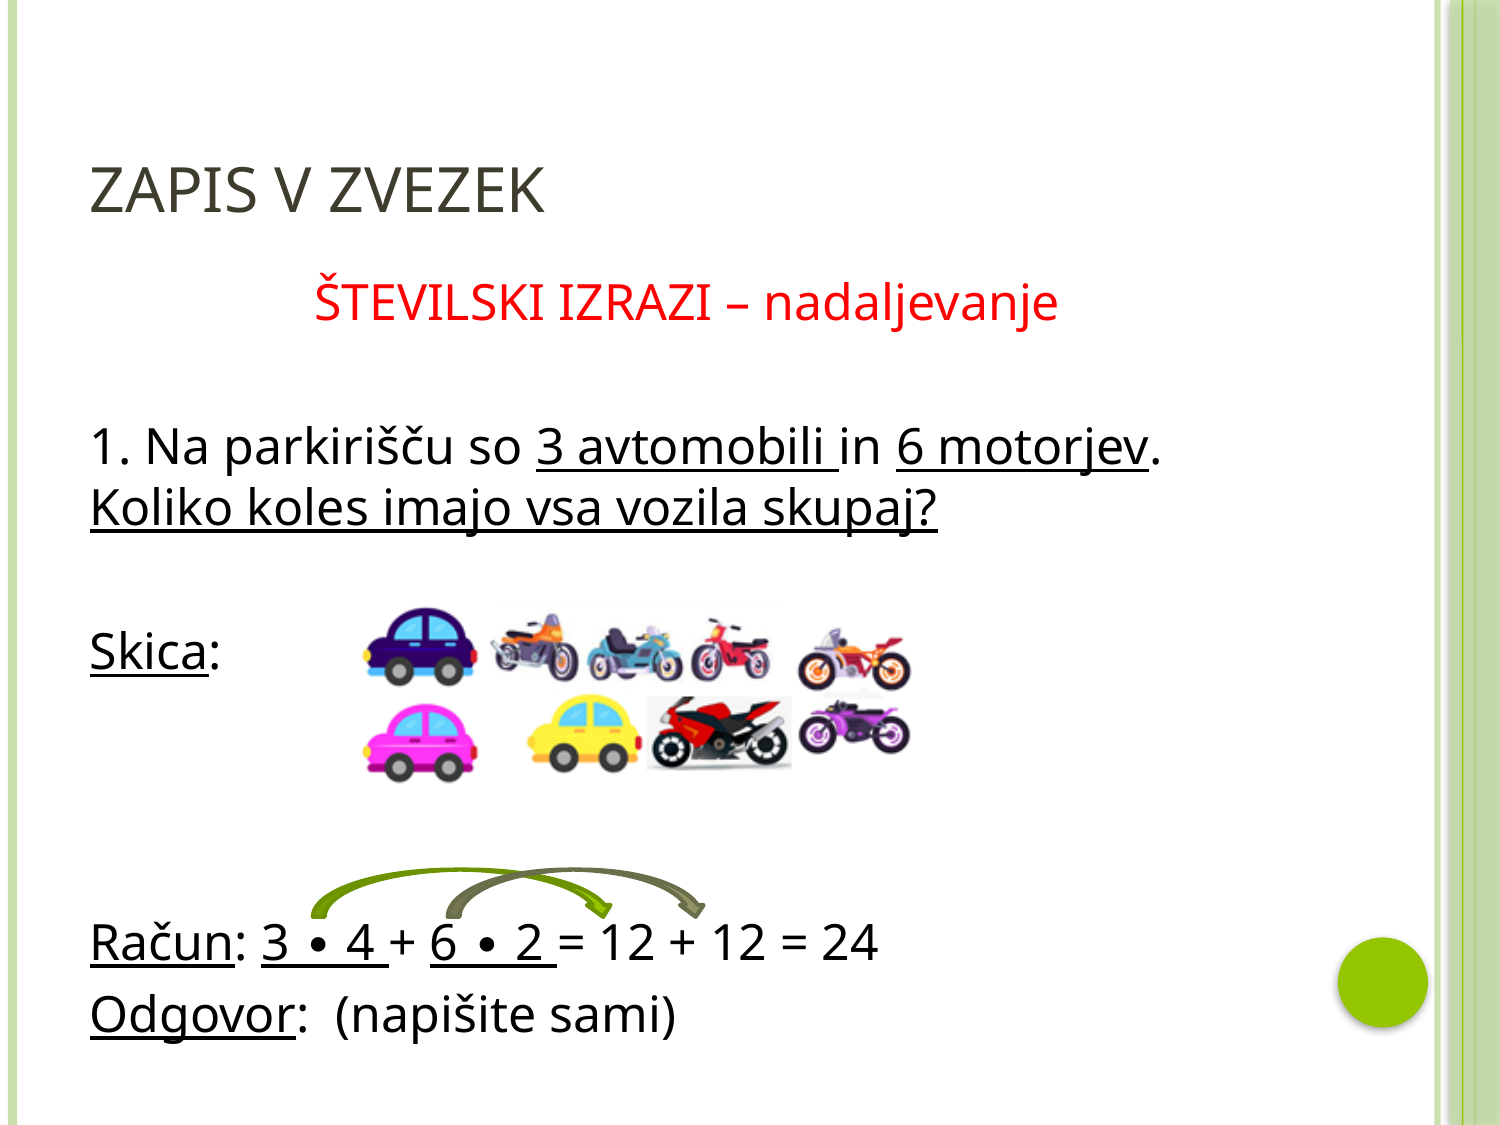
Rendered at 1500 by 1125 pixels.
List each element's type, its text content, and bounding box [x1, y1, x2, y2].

title Zapis v zvezek [75, 45, 1300, 233]
text_box [310, 867, 521, 919]
text_box [445, 867, 706, 919]
list ŠTEVILSKI IZRAZI – nadaljevanje 1. Na parkirišču so 3 avtomobili in 6 motorjev. Koliko koles imajo vsa vozila skupaj? Skica: Račun: 3 ∙ 4 + 6 ∙ 2 = 12 + 12 = 24 Odgovor: (napišite sami) [75, 262, 1300, 1062]
text_box [525, 874, 613, 919]
picture [359, 596, 940, 806]
